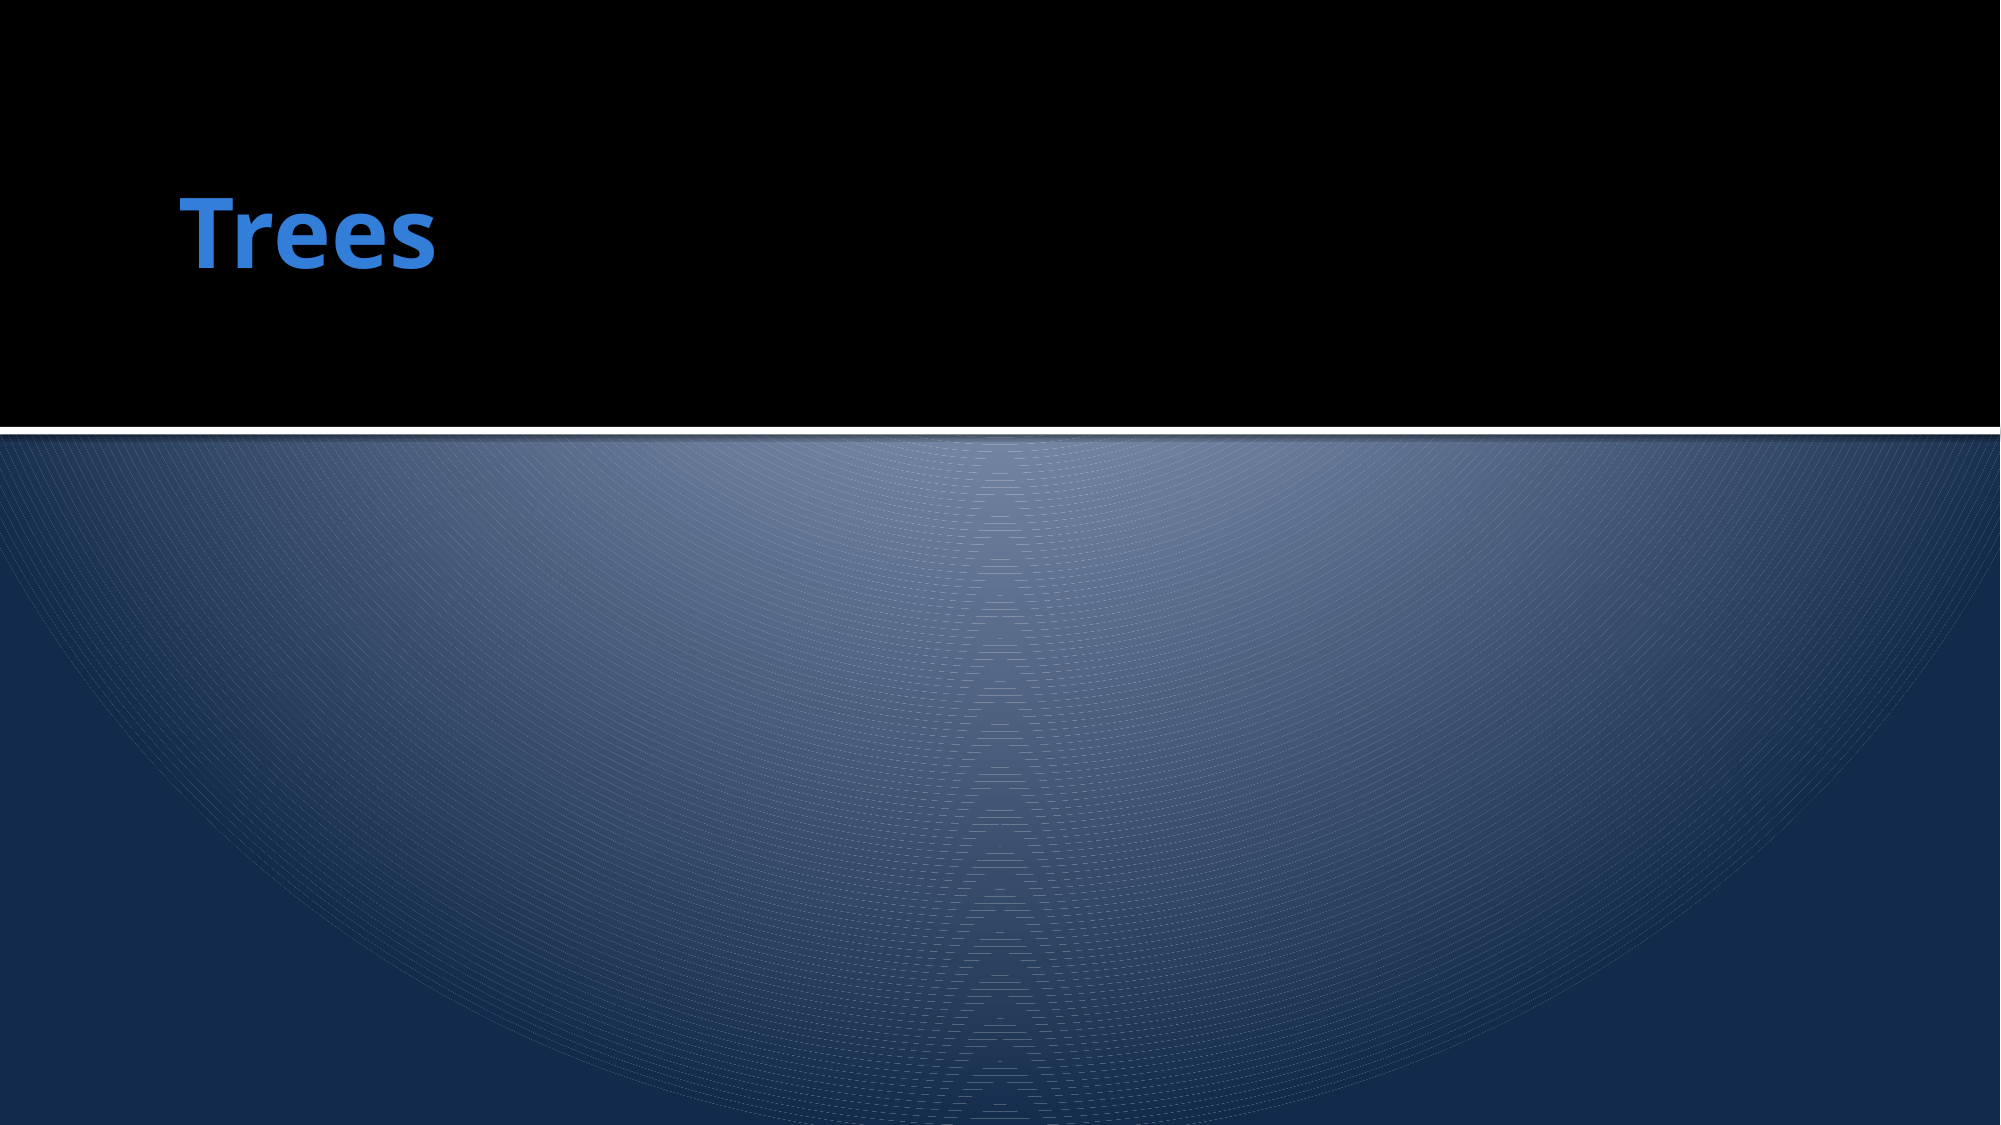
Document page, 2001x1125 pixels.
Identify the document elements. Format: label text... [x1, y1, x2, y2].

title Trees [163, 19, 1917, 288]
